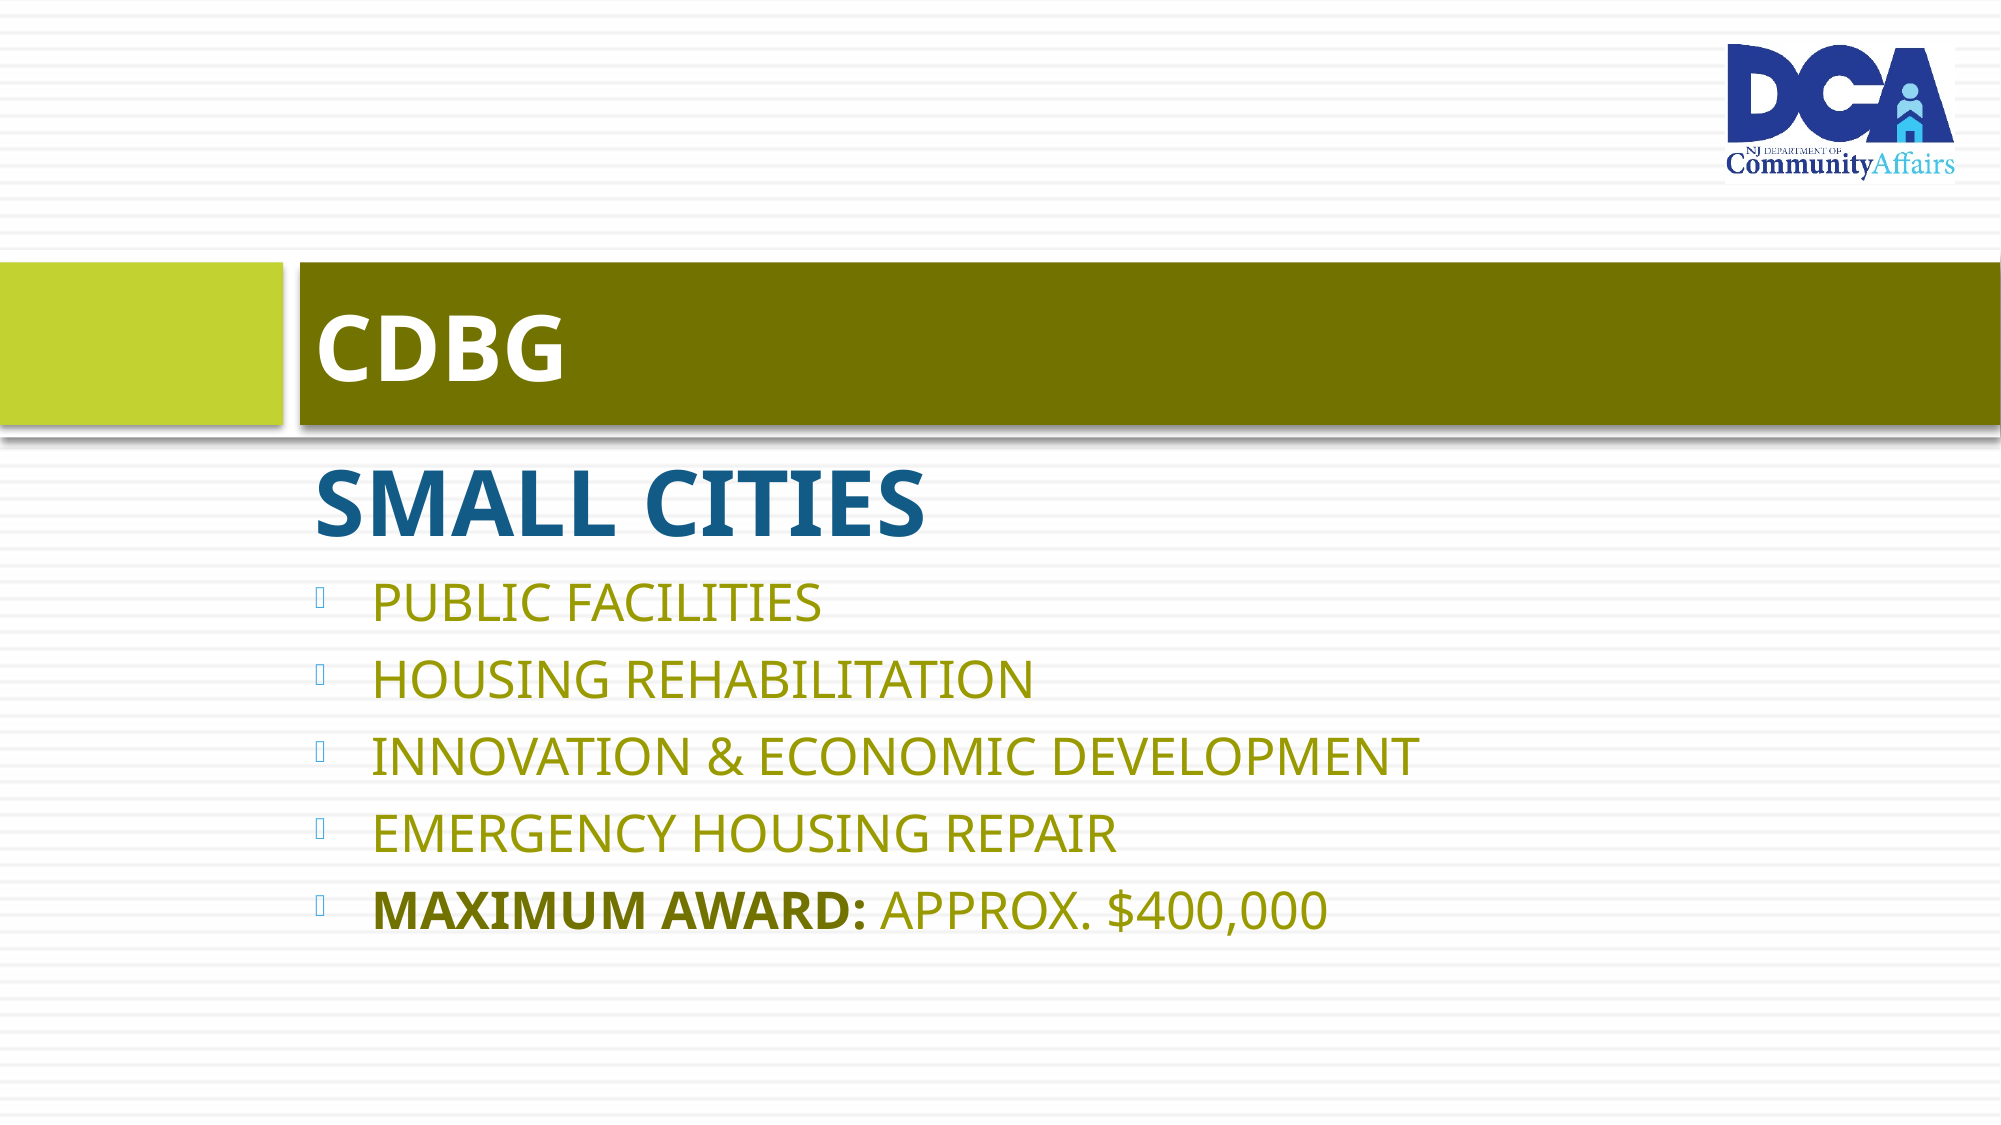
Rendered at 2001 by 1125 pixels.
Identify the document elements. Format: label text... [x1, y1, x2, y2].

picture [1724, 44, 1955, 184]
list SMALL CITIES Public Facilities Housing Rehabilitation Innovation & Economic Development Emergency Housing Repair Maximum Award: approx. $400,000 [300, 439, 1725, 1050]
title CDBG [300, 249, 1725, 439]
